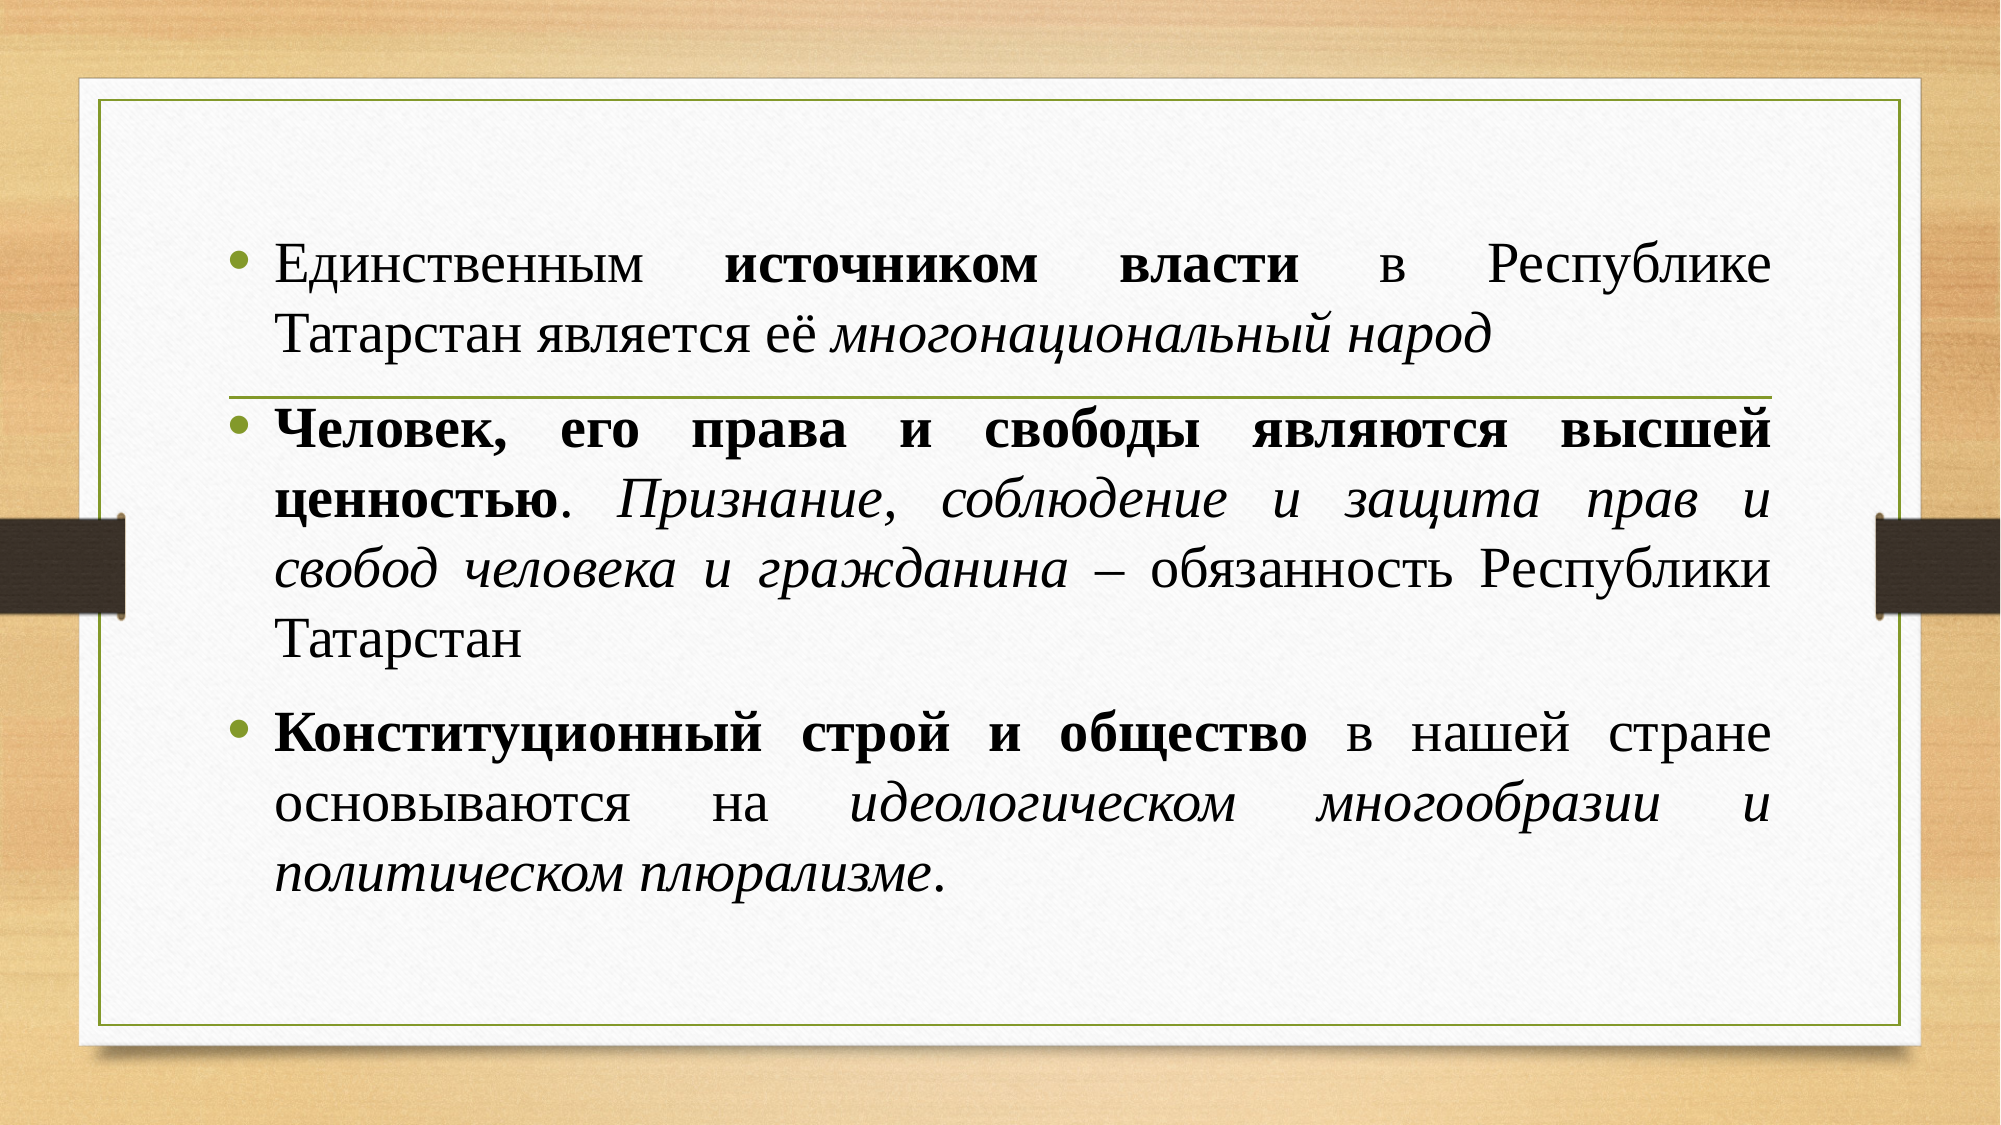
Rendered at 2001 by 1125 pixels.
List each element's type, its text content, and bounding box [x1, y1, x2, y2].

list Единственным источником власти в Республике Татарстан является её многонациональный народ Человек, его права и свободы являются высшей ценностью. Признание, соблюдение и защита прав и свобод человека и гражданина – обязанность Республики Татарстан Конституционный строй и общество в нашей стране основываются на идеологическом многообразии и политическом плюрализме. [212, 217, 1788, 762]
picture [0, 0, 2001, 1125]
